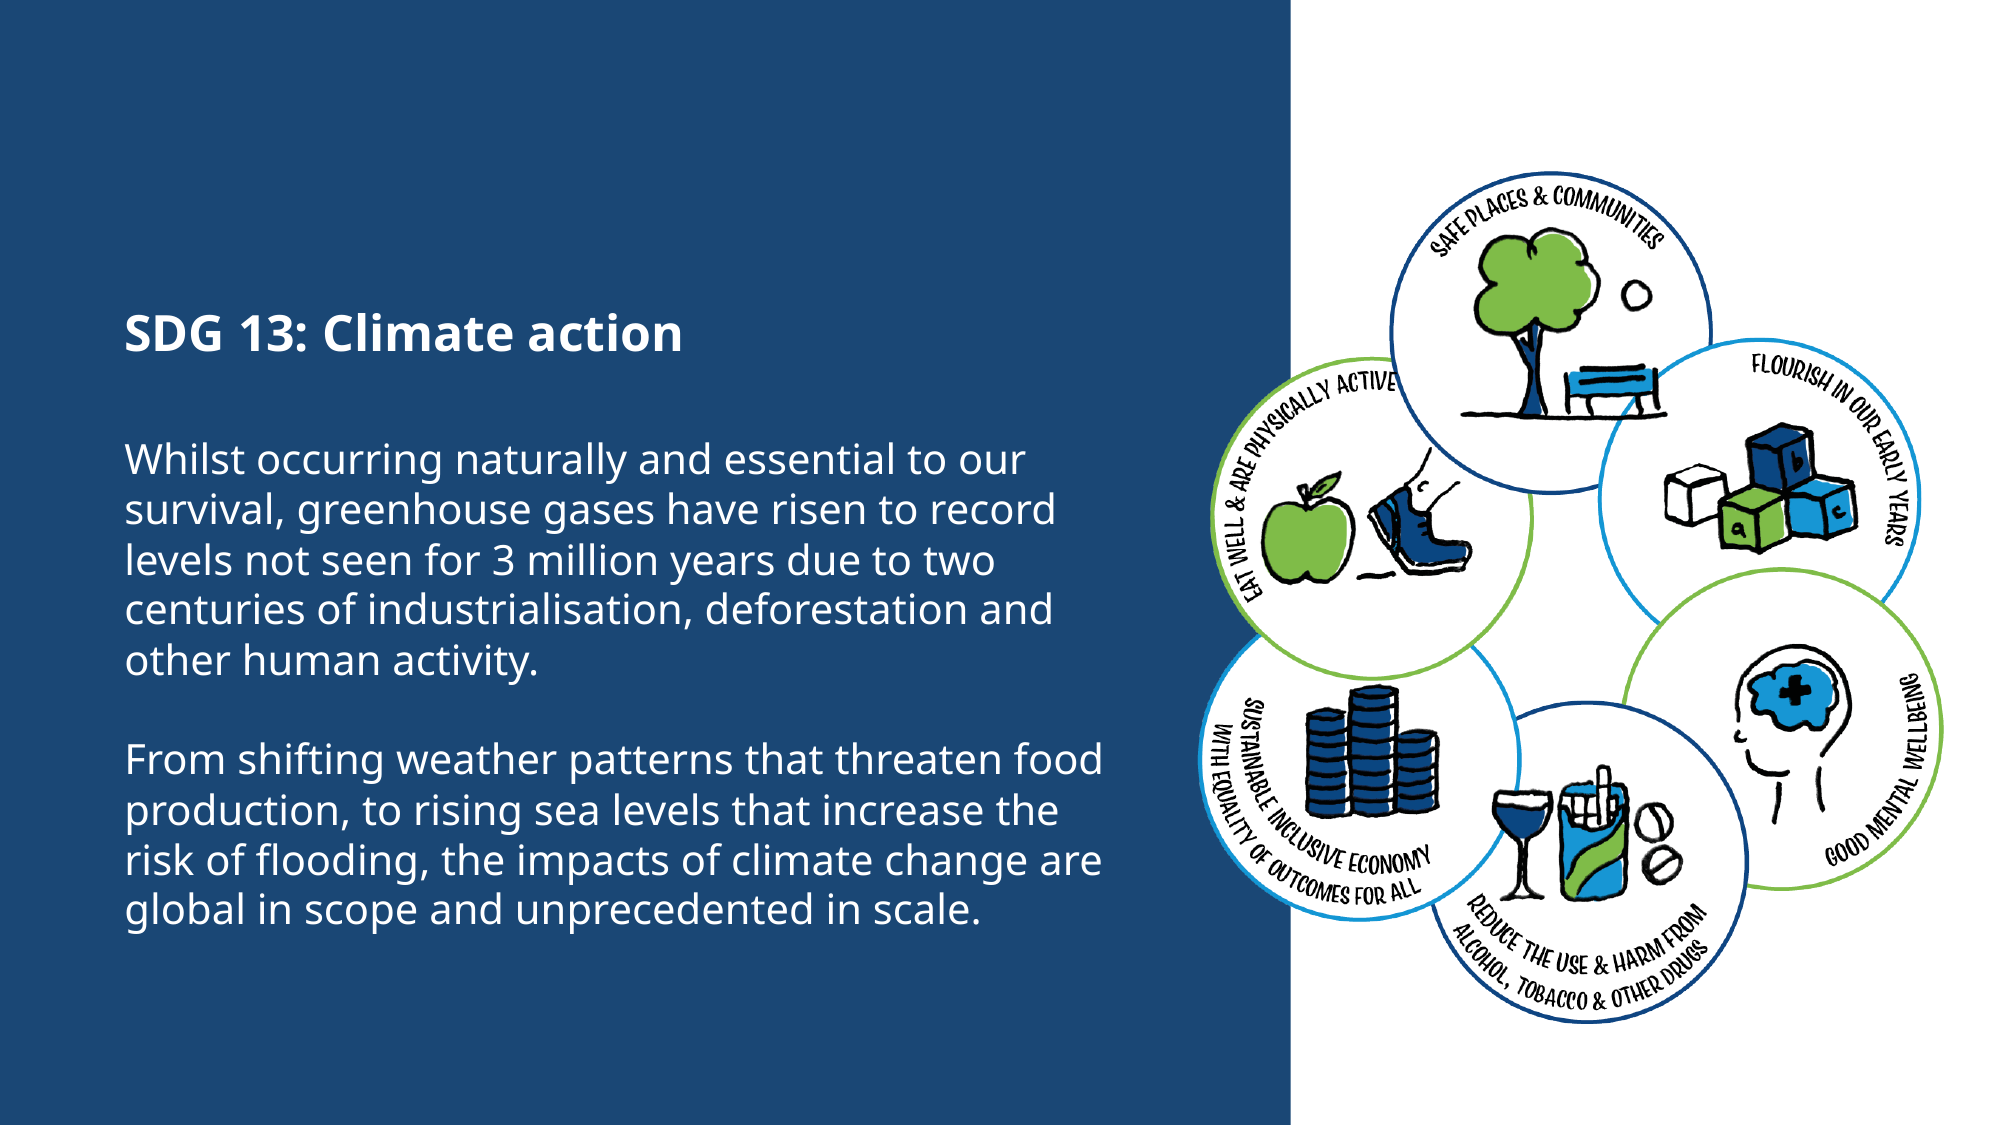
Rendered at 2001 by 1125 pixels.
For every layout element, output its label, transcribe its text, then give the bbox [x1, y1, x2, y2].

text_box SDG 13: Climate action [109, 293, 1095, 369]
text_box Whilst occurring naturally and essential to our survival, greenhouse gases have risen to record levels not seen for 3 million years due to two centuries of industrialisation, deforestation and other human activity. From shifting weather patterns that threaten food production, to rising sea levels that increase the risk of flooding, the impacts of climate change are global in scope and unprecedented in scale. [109, 425, 1095, 941]
picture [1100, 136, 2000, 1061]
text_box [0, 0, 1291, 1125]
